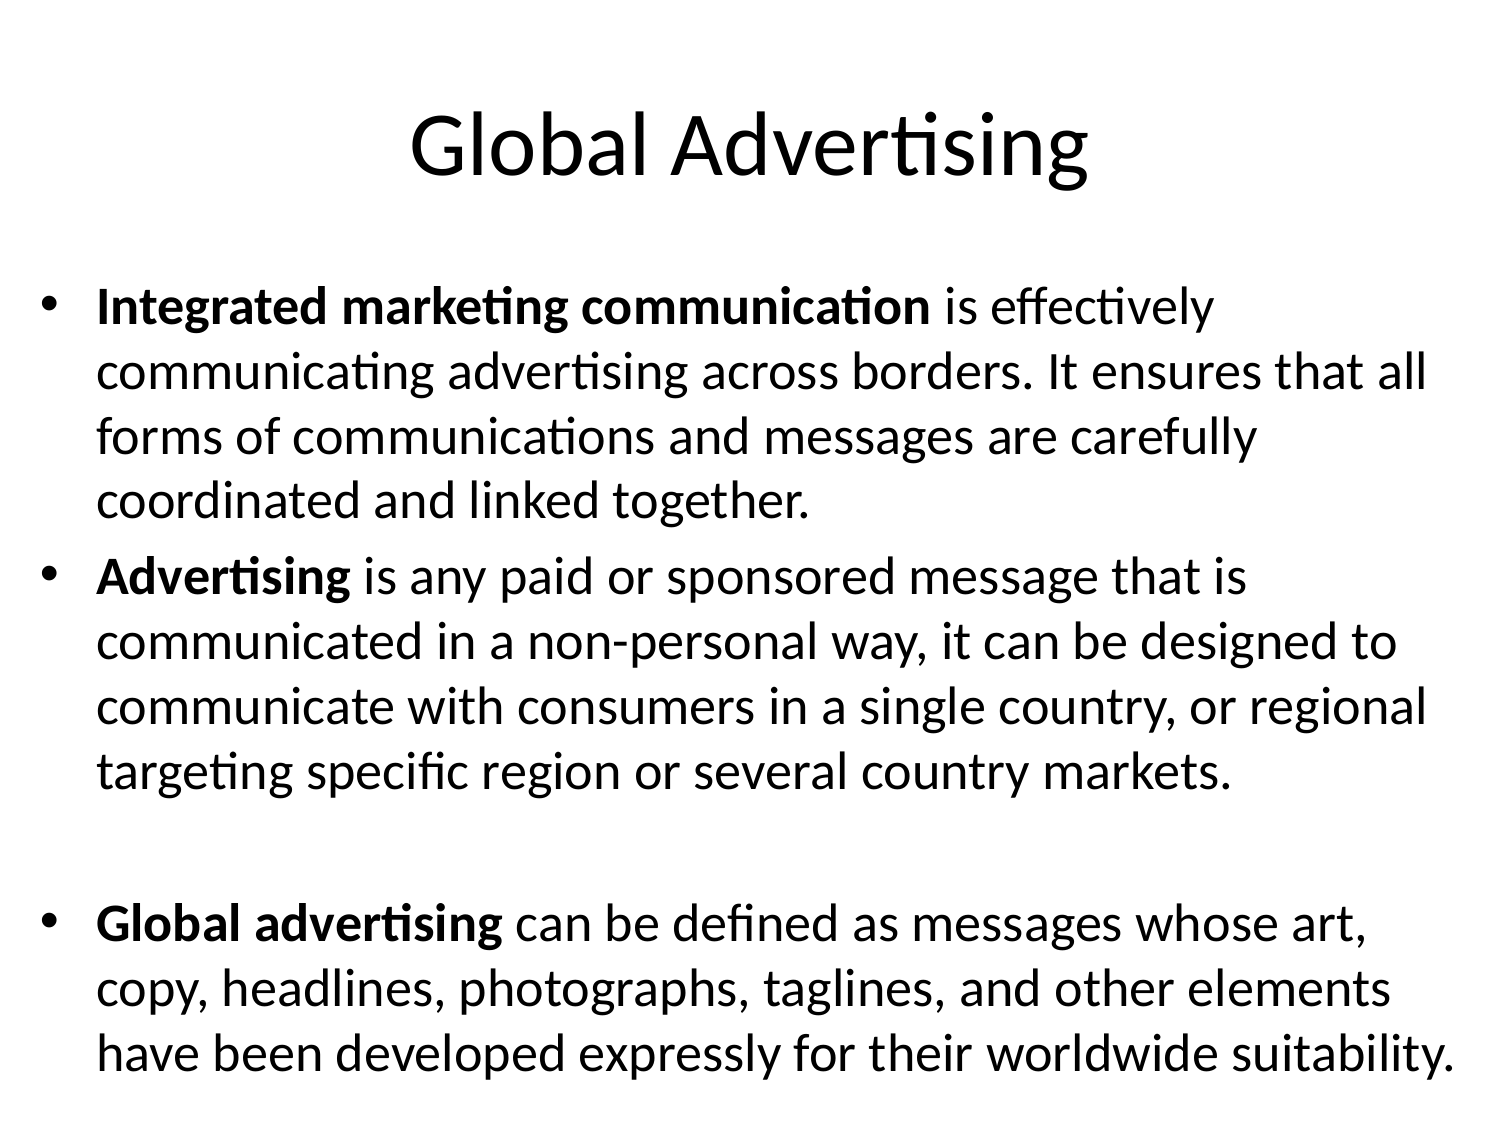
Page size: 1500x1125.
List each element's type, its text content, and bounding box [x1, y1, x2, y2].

list Integrated marketing communication is effectively communicating advertising across borders. It ensures that all forms of communications and messages are carefully coordinated and linked together. Advertising is any paid or sponsored message that is communicated in a non-personal way, it can be designed to communicate with consumers in a single country, or regional targeting specific region or several country markets. Global advertising can be defined as messages whose art, copy, headlines, photographs, taglines, and other elements have been developed expressly for their worldwide suitability. [24, 262, 1488, 1088]
title Global Advertising [75, 45, 1425, 233]
